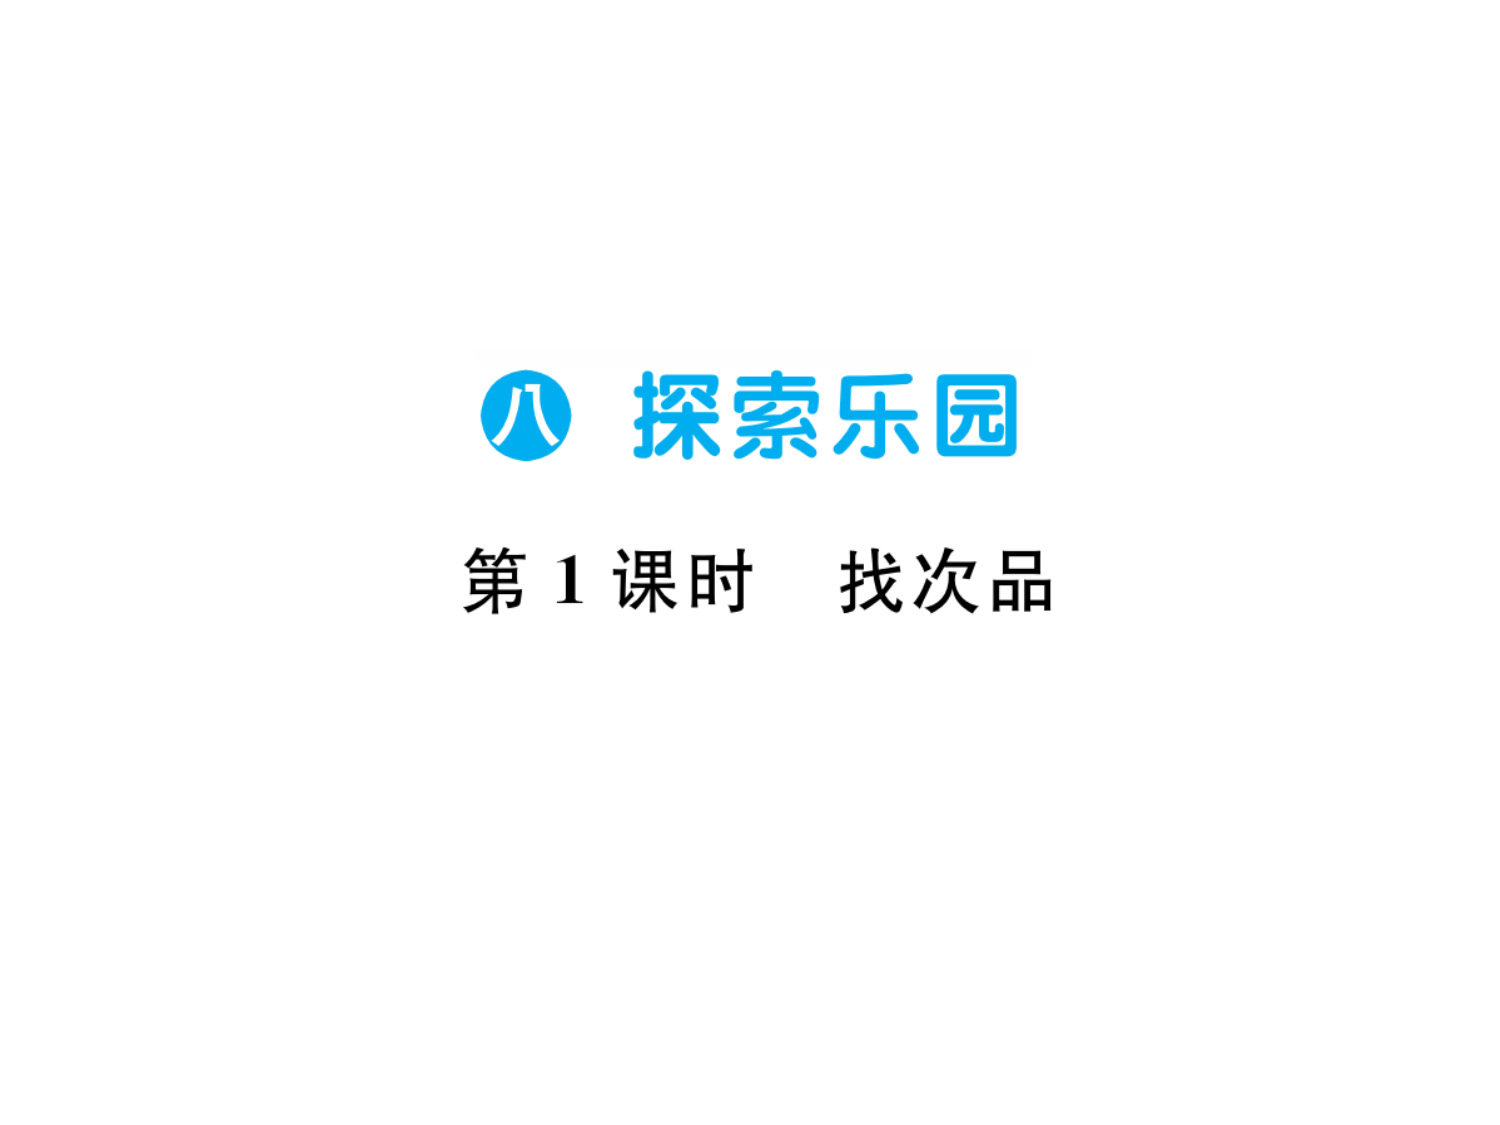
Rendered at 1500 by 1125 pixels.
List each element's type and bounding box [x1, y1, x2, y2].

picture [442, 526, 1058, 636]
picture [467, 349, 1033, 465]
